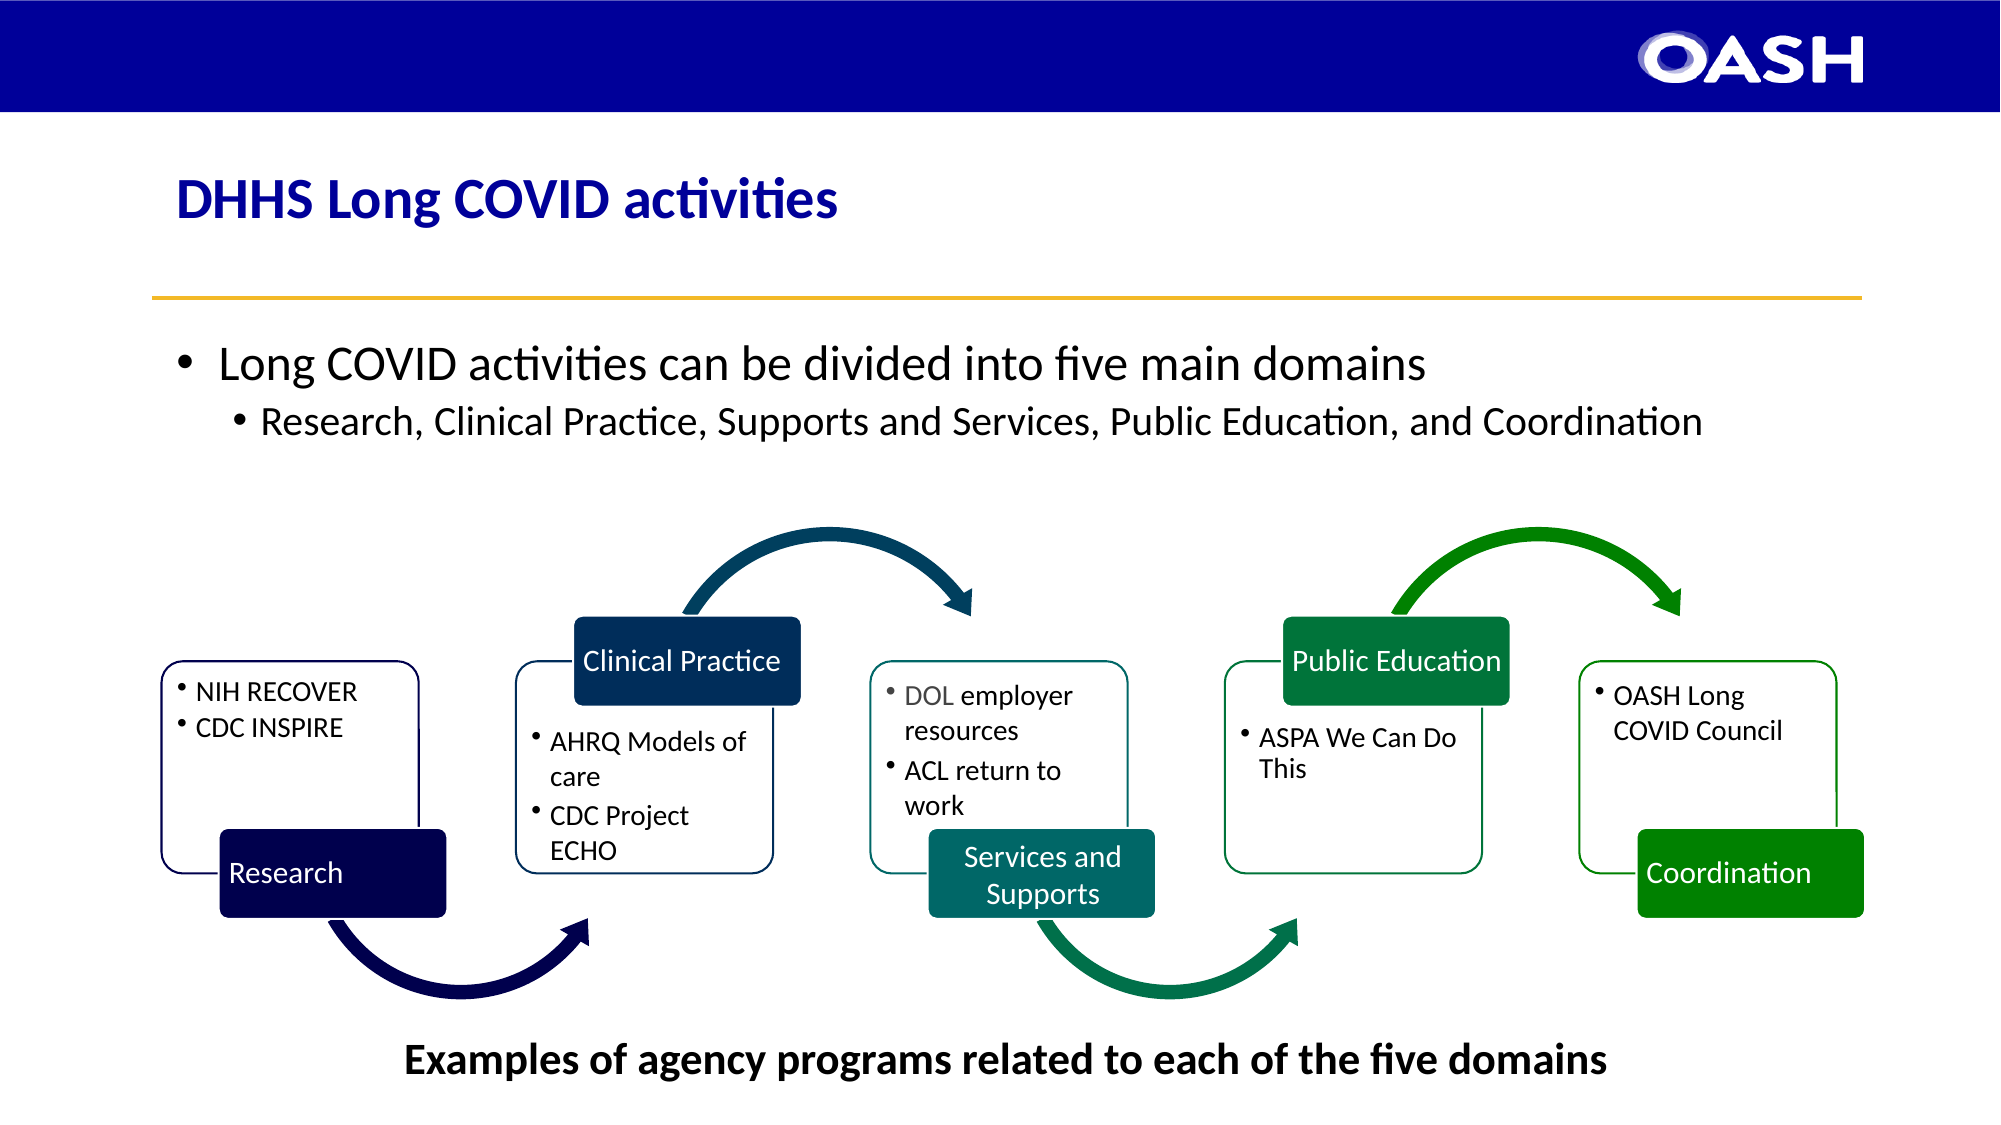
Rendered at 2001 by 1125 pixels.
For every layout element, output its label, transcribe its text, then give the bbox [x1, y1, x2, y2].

text_box Long COVID activities can be divided into five main domains Research, Clinical Practice, Supports and Services, Public Education, and Coordination Examples of agency programs related to each of the five domains [161, 1036, 1852, 1095]
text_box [161, 498, 1866, 1036]
picture [1637, 30, 1863, 83]
text_box Long COVID activities can be divided into five main domains Research, Clinical Practice, Supports and Services, Public Education, and Coordination Examples of agency programs related to each of the five domains [161, 330, 1852, 498]
list DHHS Long COVID activities [161, 160, 1852, 330]
